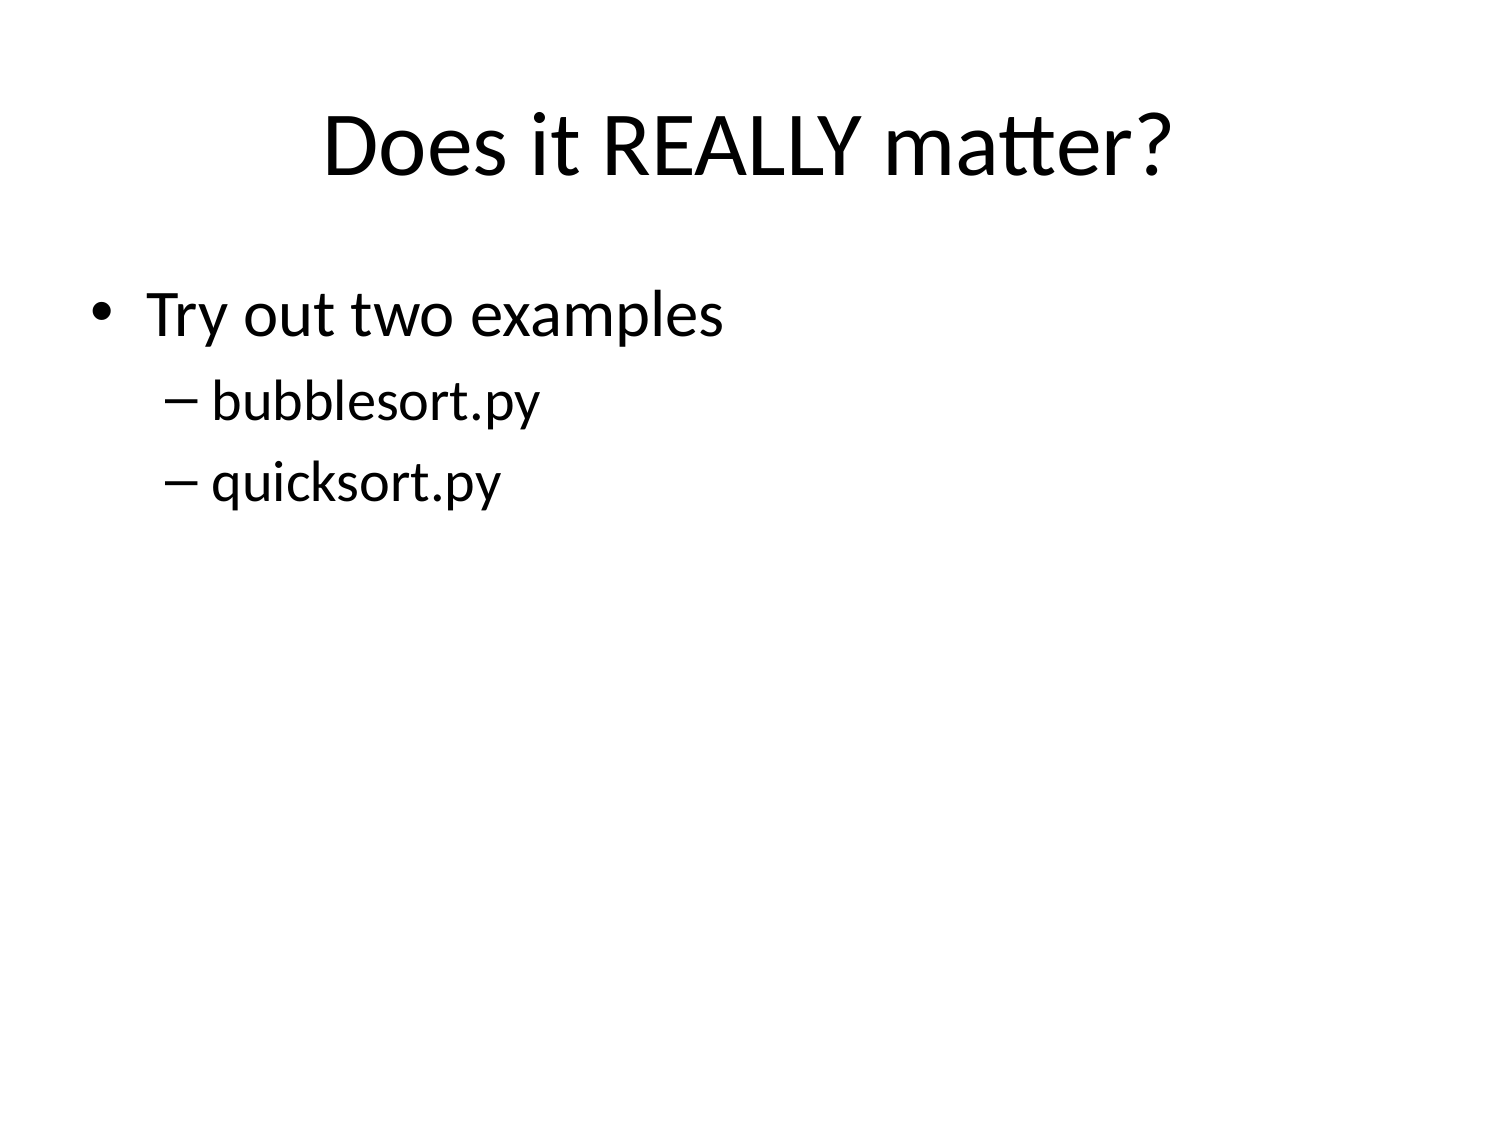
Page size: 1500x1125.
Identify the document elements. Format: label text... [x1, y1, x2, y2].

list Try out two examples bubblesort.py quicksort.py [75, 262, 1425, 1005]
title Does it REALLY matter? [75, 45, 1425, 233]
